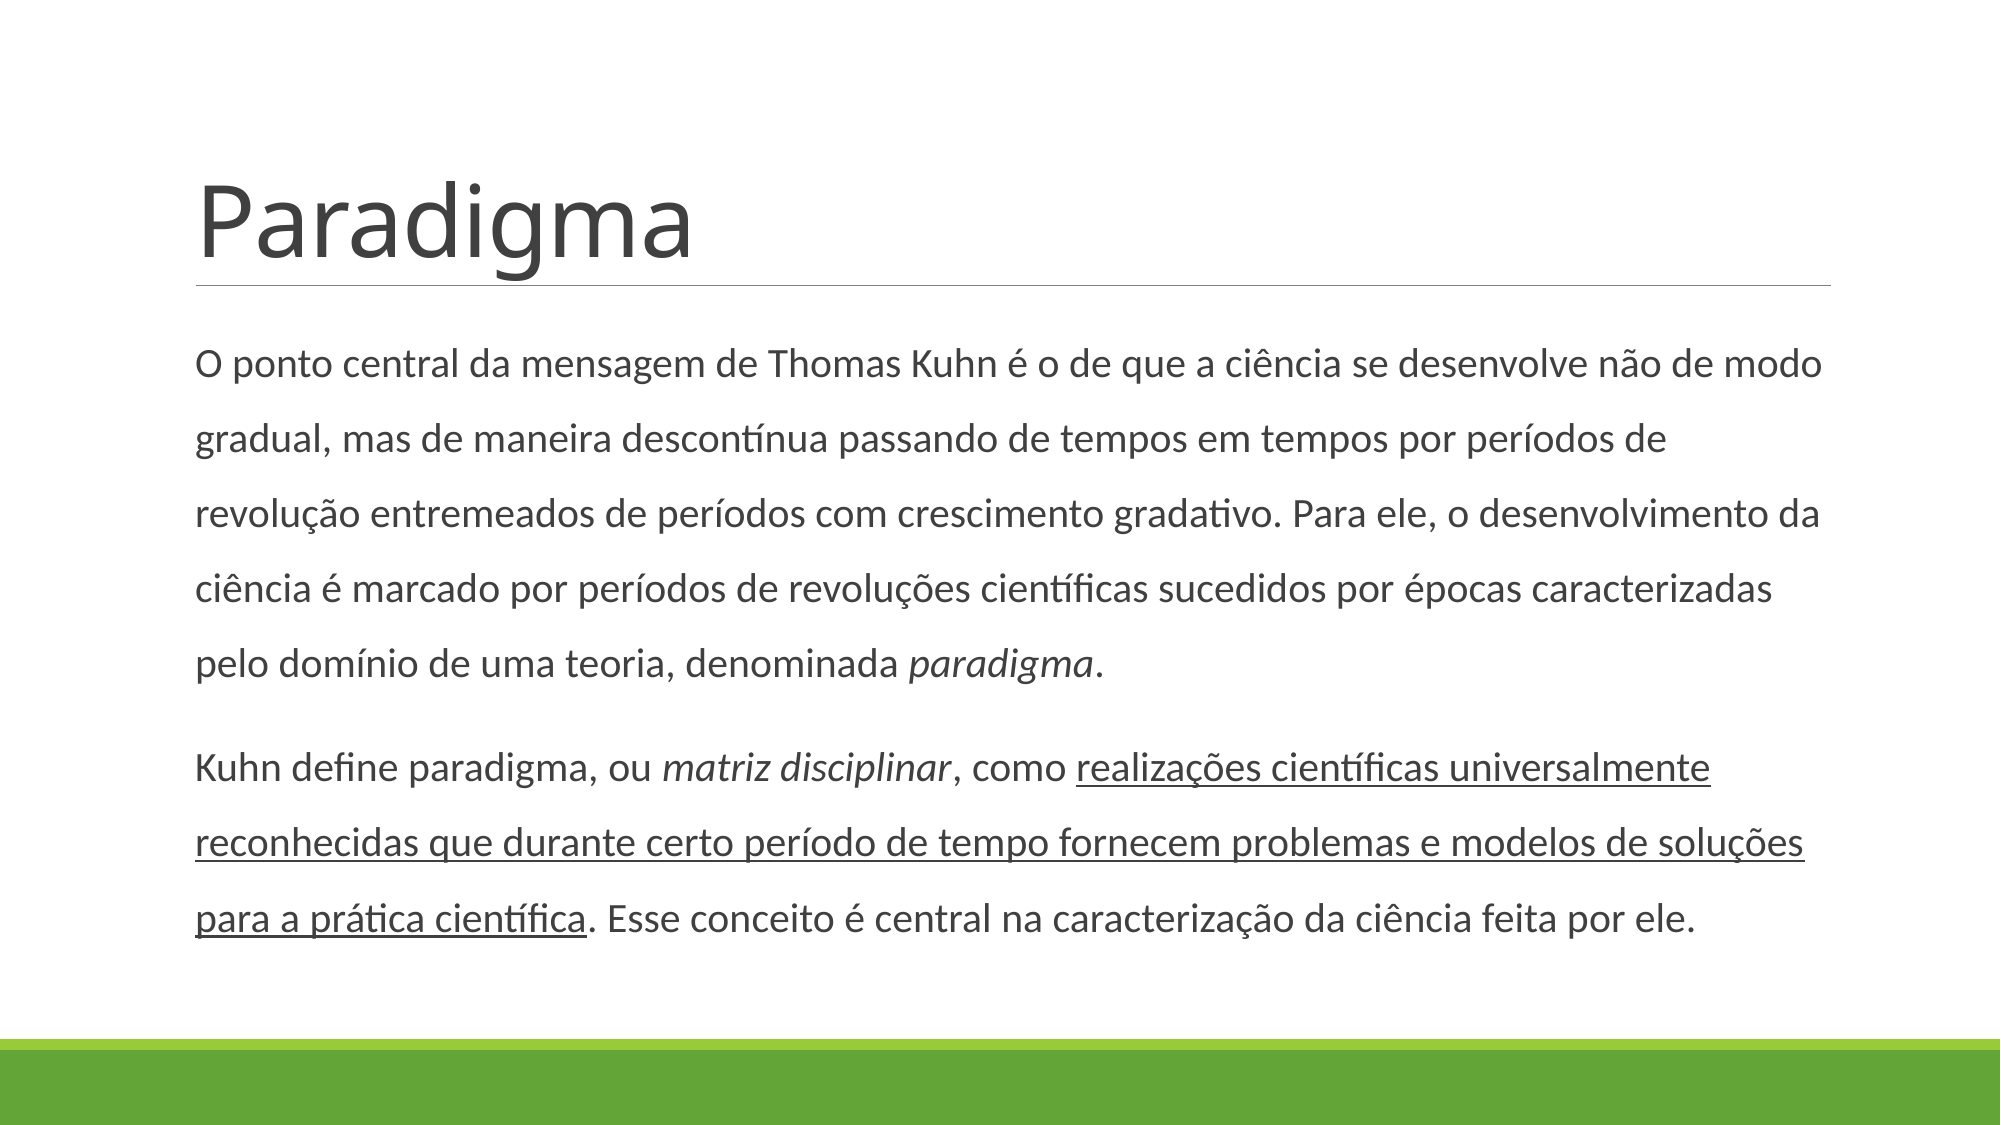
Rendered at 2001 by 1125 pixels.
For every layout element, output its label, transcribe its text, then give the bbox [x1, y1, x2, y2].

title Paradigma [180, 47, 1830, 285]
list O ponto central da mensagem de Thomas Kuhn é o de que a ciência se desenvolve não de modo gradual, mas de maneira descontínua passando de tempos em tempos por períodos de revolução entremeados de períodos com crescimento gradativo. Para ele, o desenvolvimento da ciência é marcado por períodos de revoluções científicas sucedidos por épocas caracterizadas pelo domínio de uma teoria, denominada paradigma. Kuhn define paradigma, ou matriz disciplinar, como realizações científicas universalmente reconhecidas que durante certo período de tempo fornecem problemas e modelos de soluções para a prática científica. Esse conceito é central na caracterização da ciência feita por ele. [180, 302, 1830, 963]
